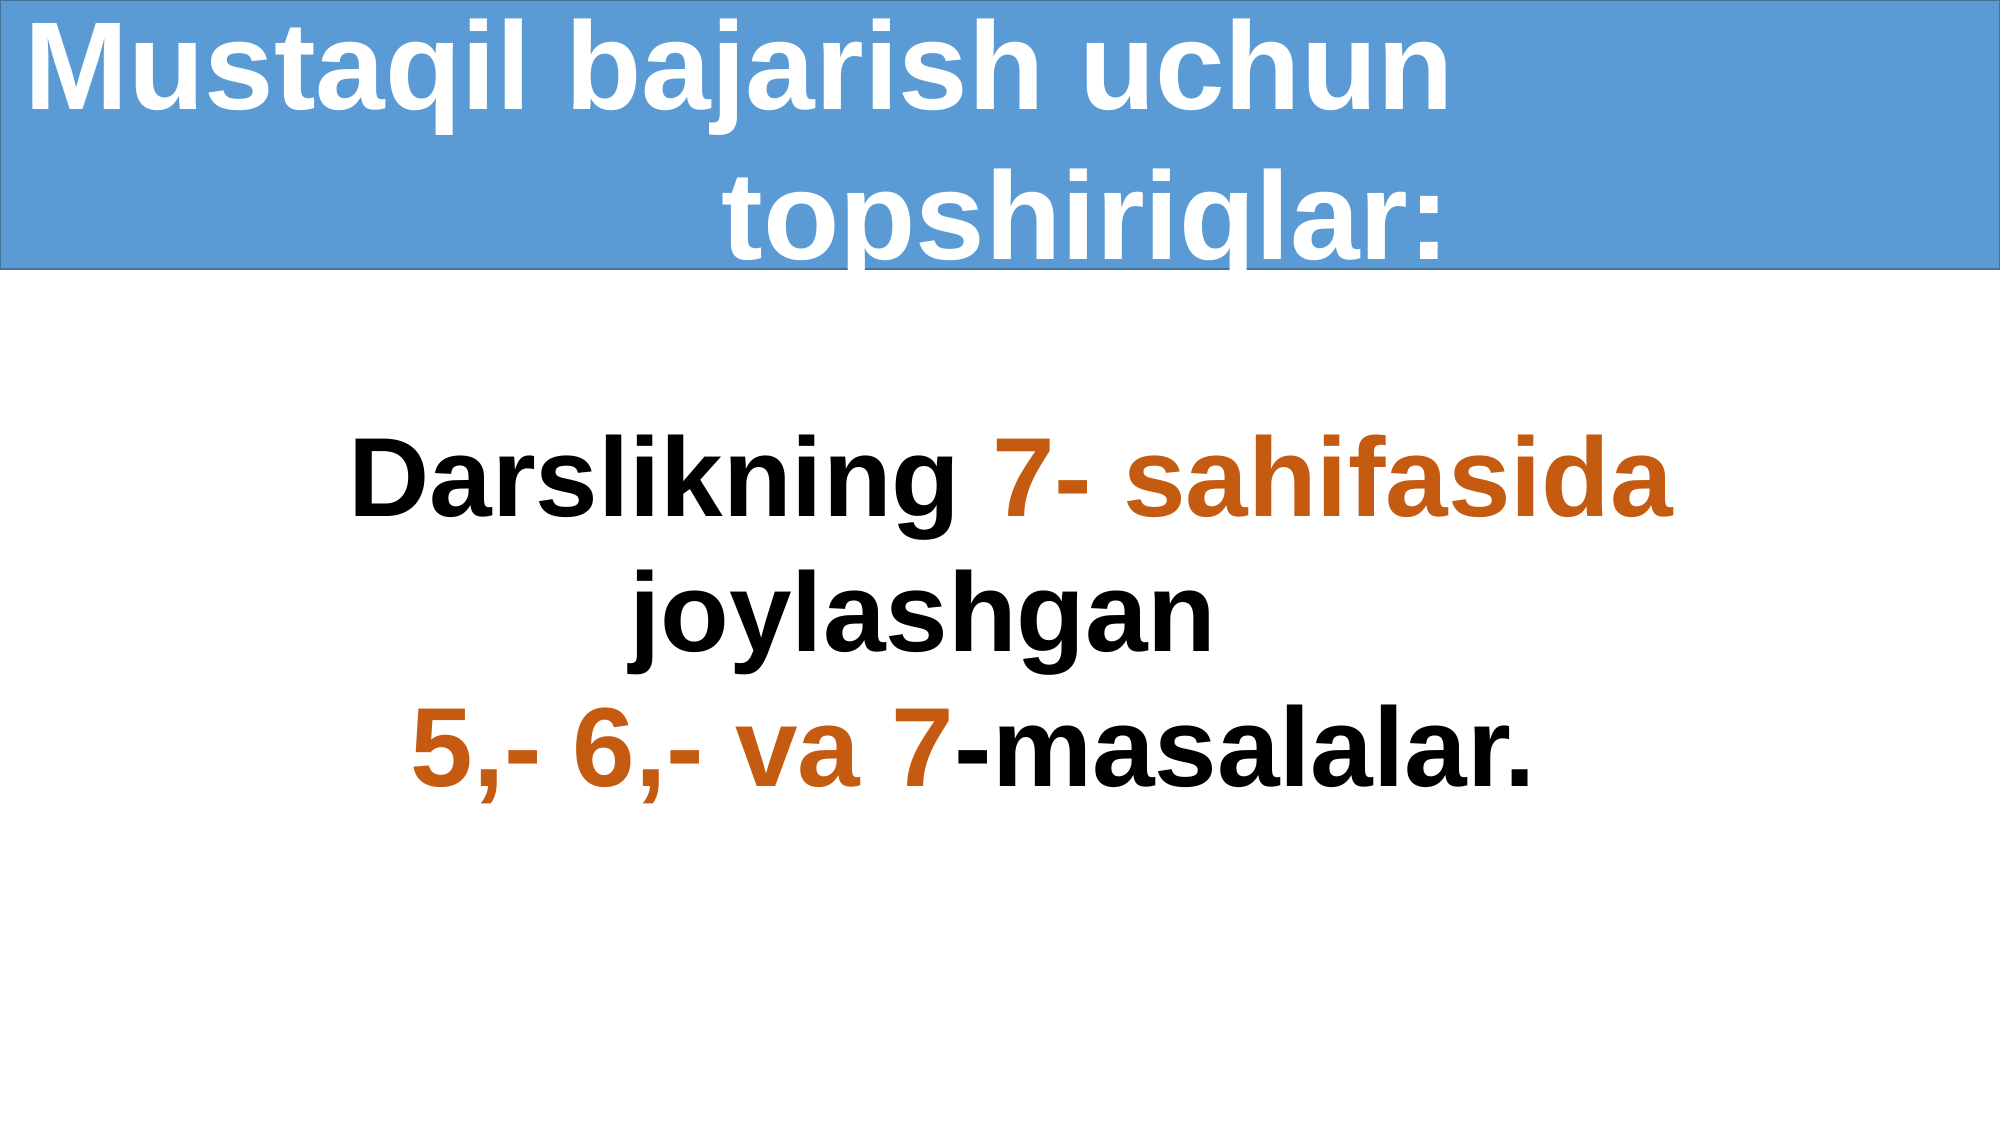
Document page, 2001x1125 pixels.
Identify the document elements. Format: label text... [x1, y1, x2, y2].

text_box Darslikning 7- sahifasida joylashgan 5,- 6,- va 7-masalalar. [333, 397, 1720, 817]
text_box Mustaqil bajarish uchun topshiriqlar: [0, 0, 2000, 270]
